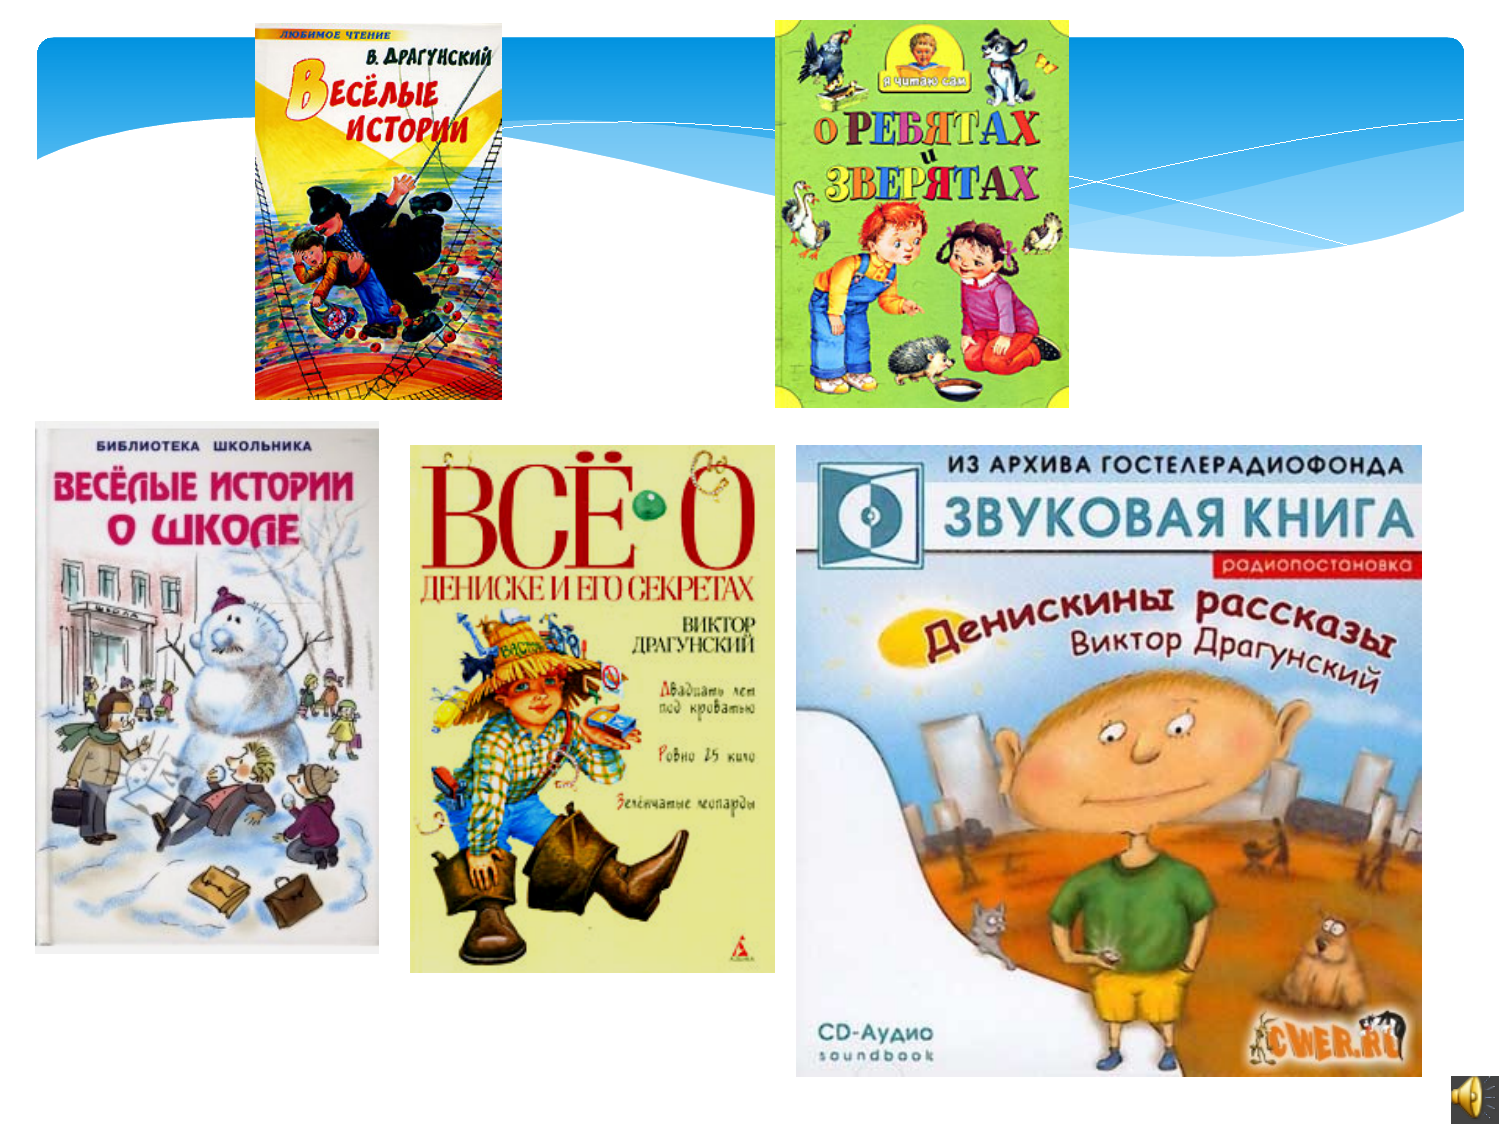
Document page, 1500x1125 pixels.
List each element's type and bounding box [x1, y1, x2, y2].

picture [796, 445, 1423, 1077]
picture [255, 23, 503, 401]
picture [409, 445, 776, 973]
text_box [35, 0, 786, 60]
picture [34, 421, 380, 954]
picture [1449, 1074, 1500, 1125]
picture [775, 20, 1069, 408]
